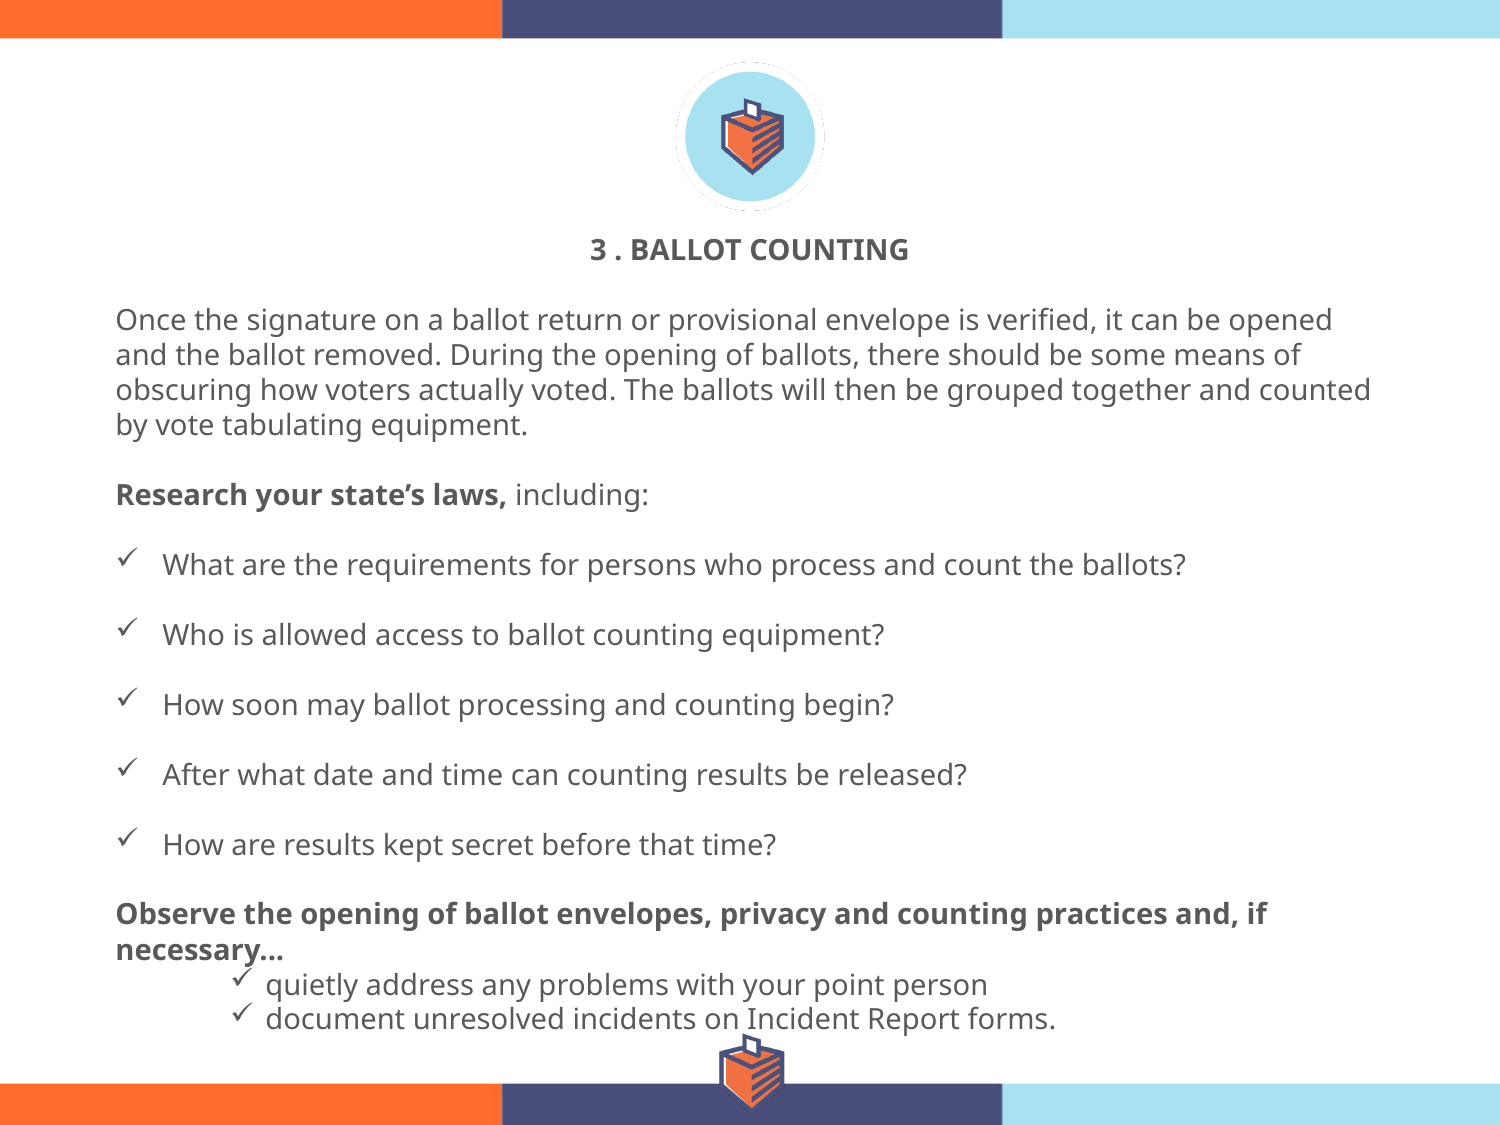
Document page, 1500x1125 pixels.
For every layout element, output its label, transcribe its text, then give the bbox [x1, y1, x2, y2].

picture [0, 0, 1500, 1125]
text_box 3 . BALLOT COUNTING Once the signature on a ballot return or provisional envelope is verified, it can be opened and the ballot removed. During the opening of ballots, there should be some means of obscuring how voters actually voted. The ballots will then be grouped together and counted by vote tabulating equipment. Research your state’s laws, including: What are the requirements for persons who process and count the ballots? Who is allowed access to ballot counting equipment? How soon may ballot processing and counting begin? After what date and time can counting results be released? How are results kept secret before that time? Observe the opening of ballot envelopes, privacy and counting practices and, if necessary... quietly address any problems with your point person document unresolved incidents on Incident Report forms. [100, 224, 1400, 1073]
